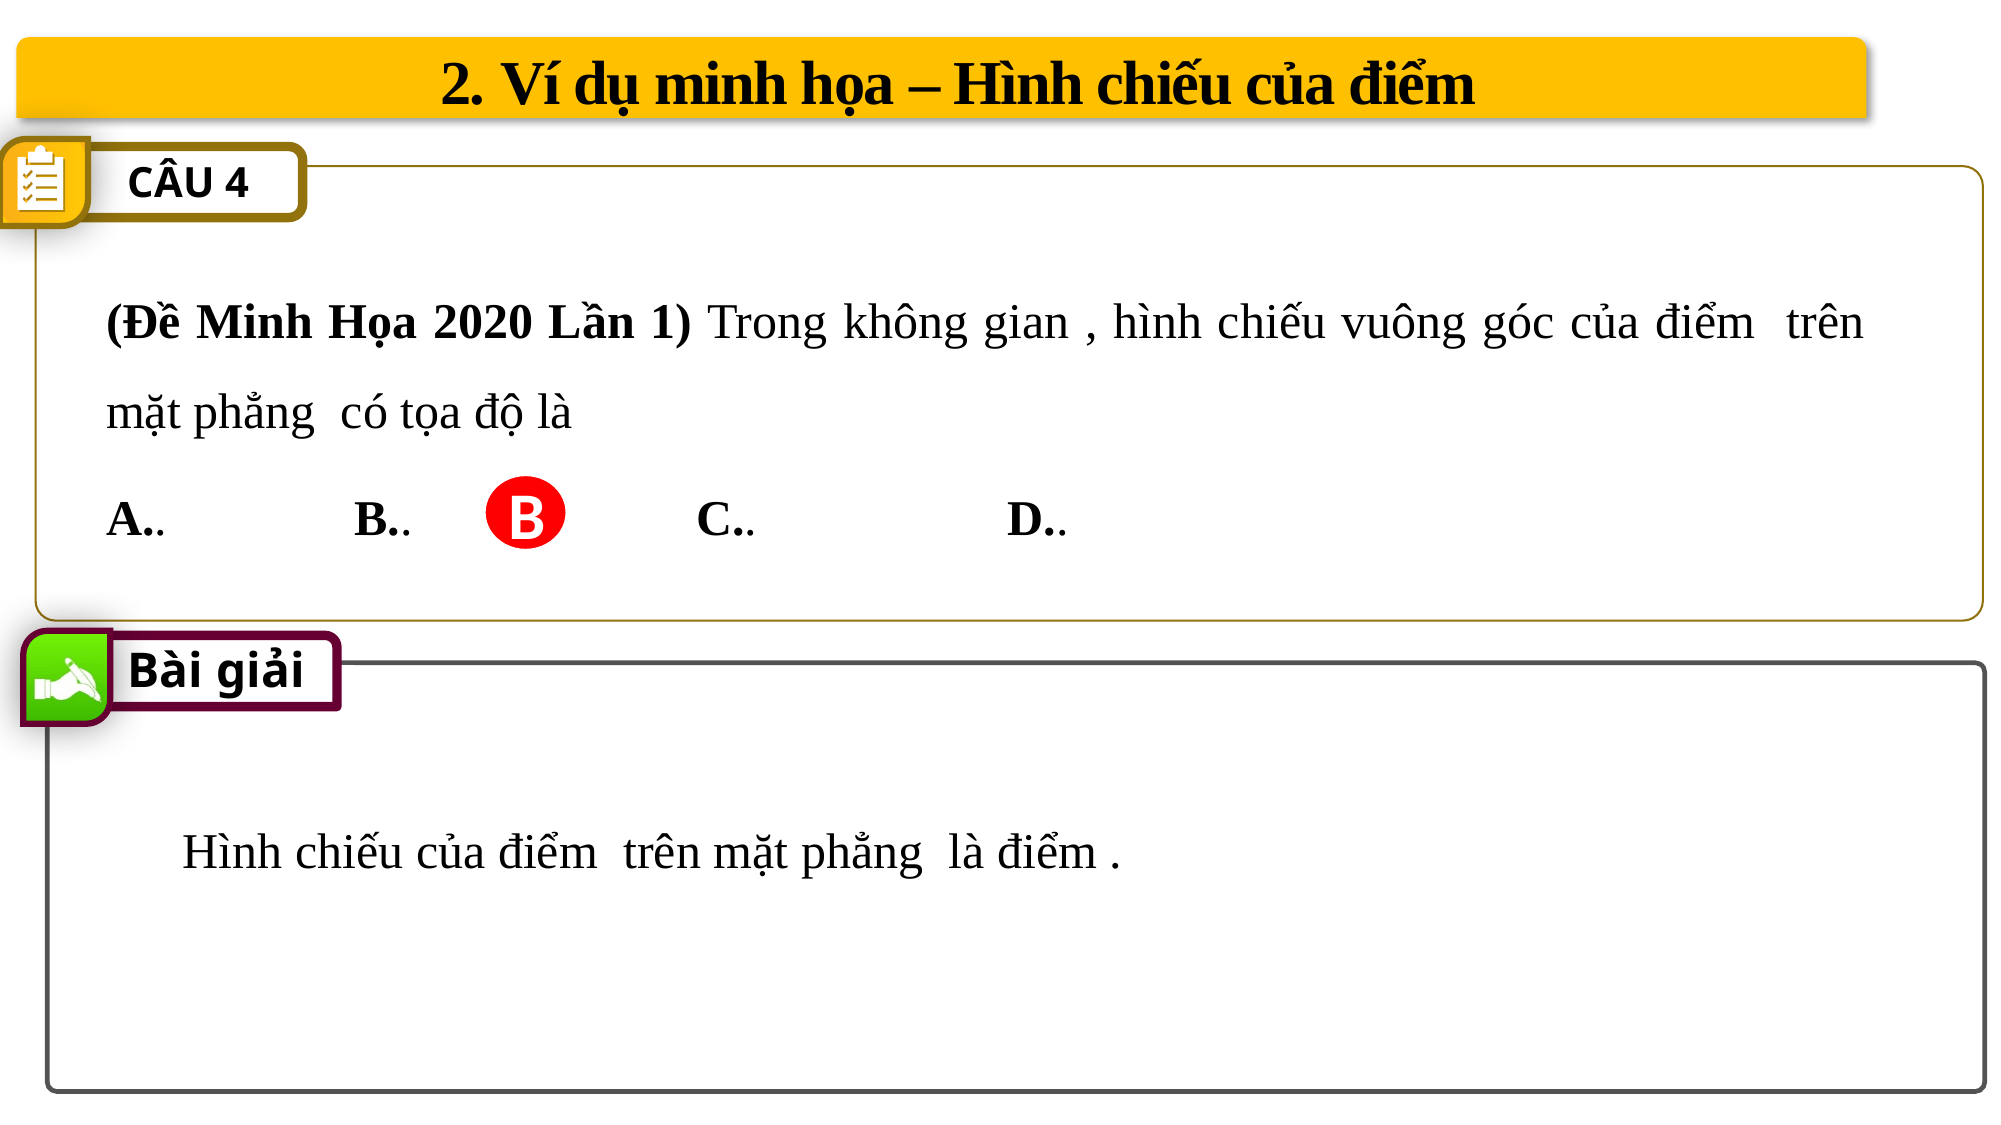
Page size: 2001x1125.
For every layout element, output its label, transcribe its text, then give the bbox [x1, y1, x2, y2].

picture [23, 630, 111, 724]
text_box [46, 661, 1986, 1093]
text_box 2. Ví dụ minh họa – Hình chiếu của điểm [15, 34, 1902, 200]
text_box [34, 165, 1984, 622]
text_box B [479, 470, 572, 555]
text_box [0, 138, 304, 226]
text_box Bài giải [137, 632, 335, 705]
